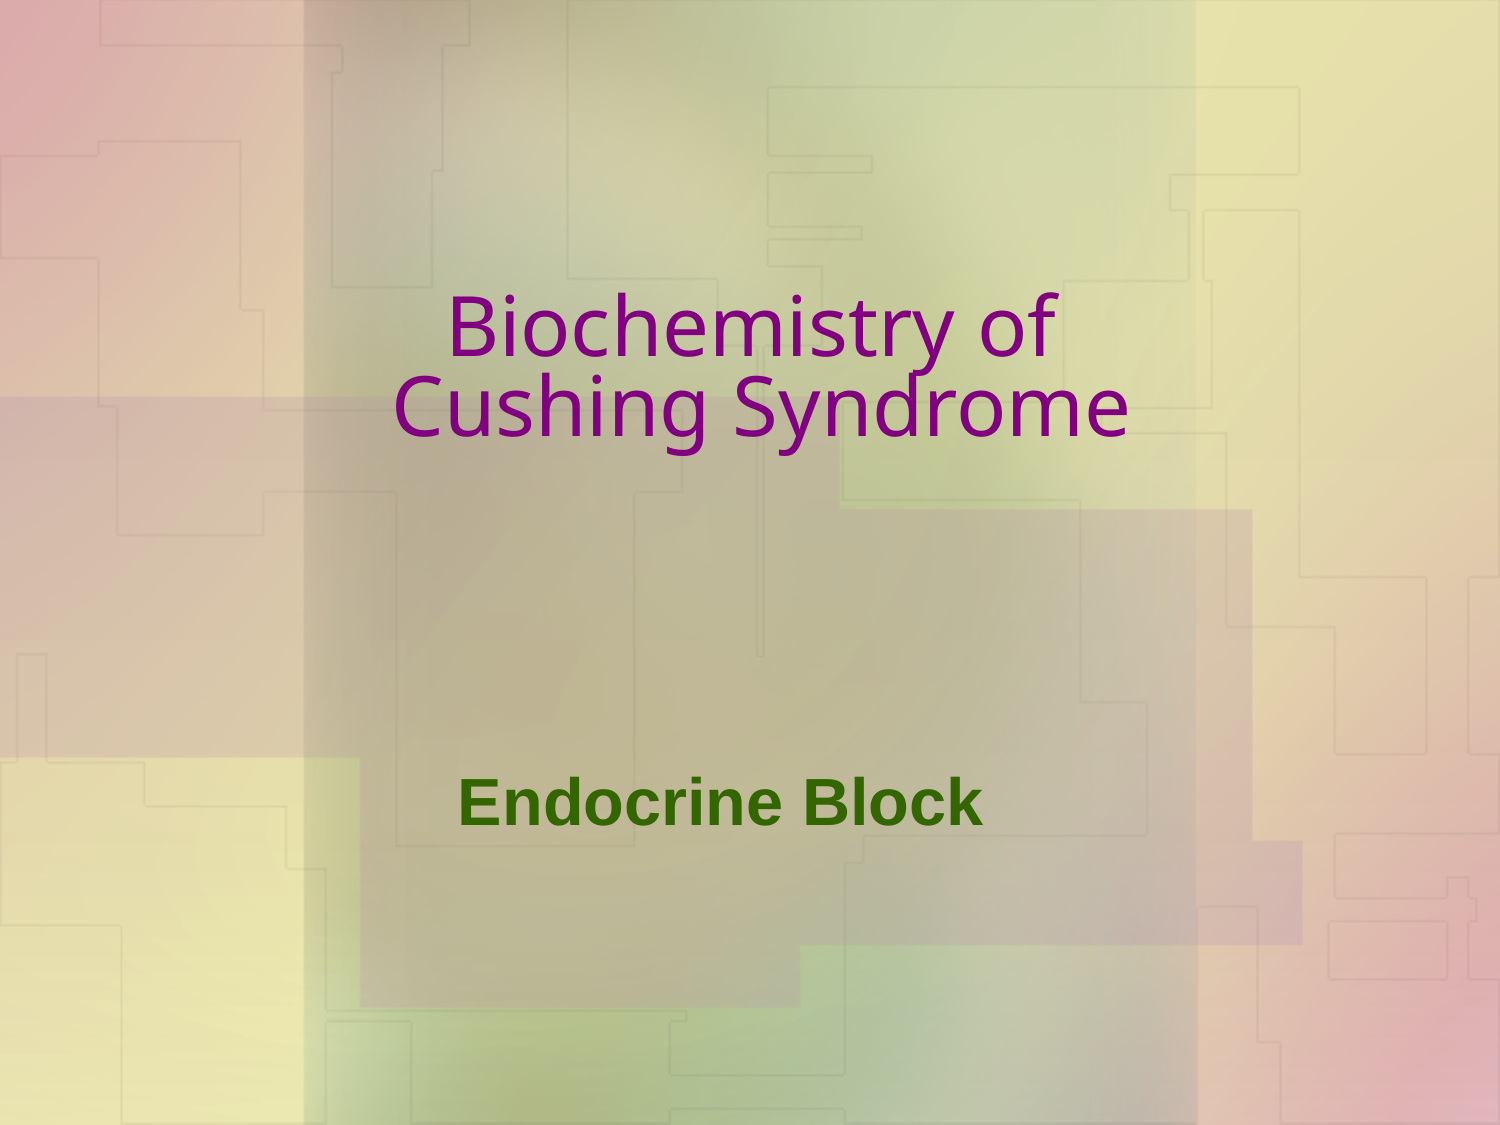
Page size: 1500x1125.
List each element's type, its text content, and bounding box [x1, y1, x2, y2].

subtitle Endocrine Block [442, 751, 1117, 999]
picture [0, 0, 1500, 1125]
title Biochemistry of Cushing Syndrome [88, 113, 1436, 551]
